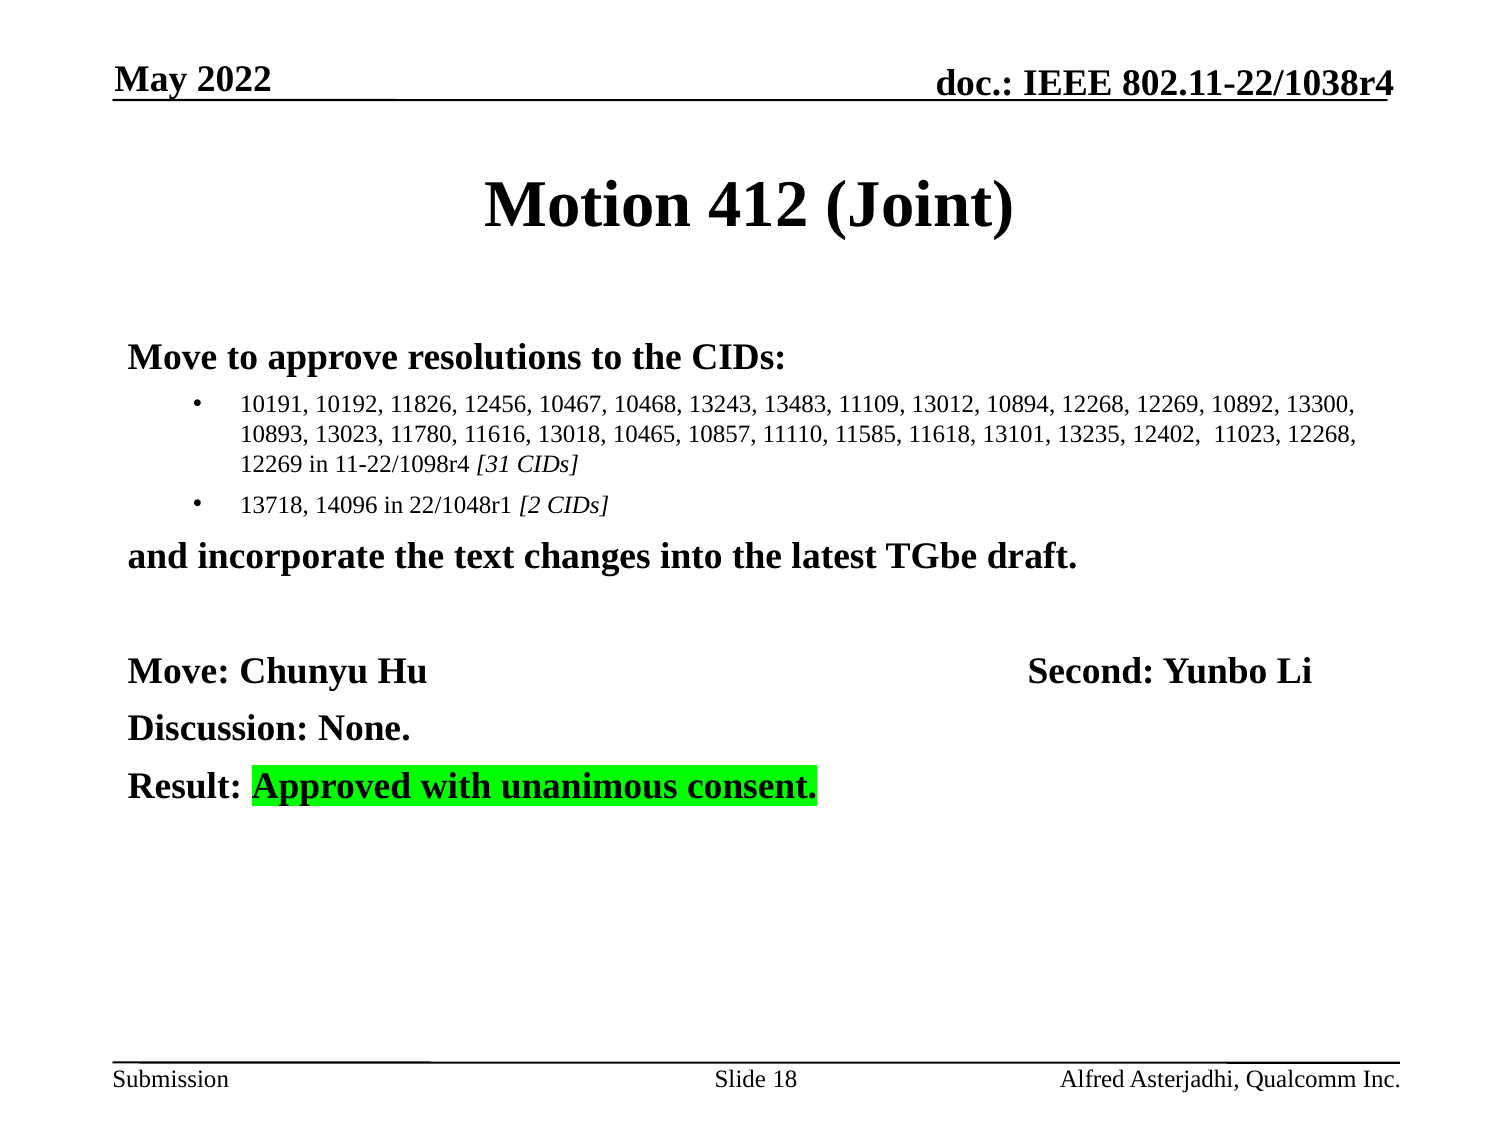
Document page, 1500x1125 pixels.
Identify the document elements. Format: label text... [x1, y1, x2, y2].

title Motion 412 (Joint) [112, 112, 1388, 288]
slide_number Slide 18 [712, 1061, 800, 1123]
footer Alfred Asterjadhi, Qualcomm Inc. [878, 1061, 1402, 1093]
list Move to approve resolutions to the CIDs: 10191, 10192, 11826, 12456, 10467, 10468, 13243, 13483, 11109, 13012, 10894, 12268, 12269, 10892, 13300, 10893, 13023, 11780, 11616, 13018, 10465, 10857, 11110, 11585, 11618, 13101, 13235, 12402, 11023, 12268, 12269 in 11-22/1098r4 [31 CIDs] 13718, 14096 in 22/1048r1 [2 CIDs] and incorporate the text changes into the latest TGbe draft. Move: Chunyu Hu Second: Yunbo Li Discussion: None. Result: Approved with unanimous consent. [112, 324, 1388, 1063]
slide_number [114, 54, 423, 100]
